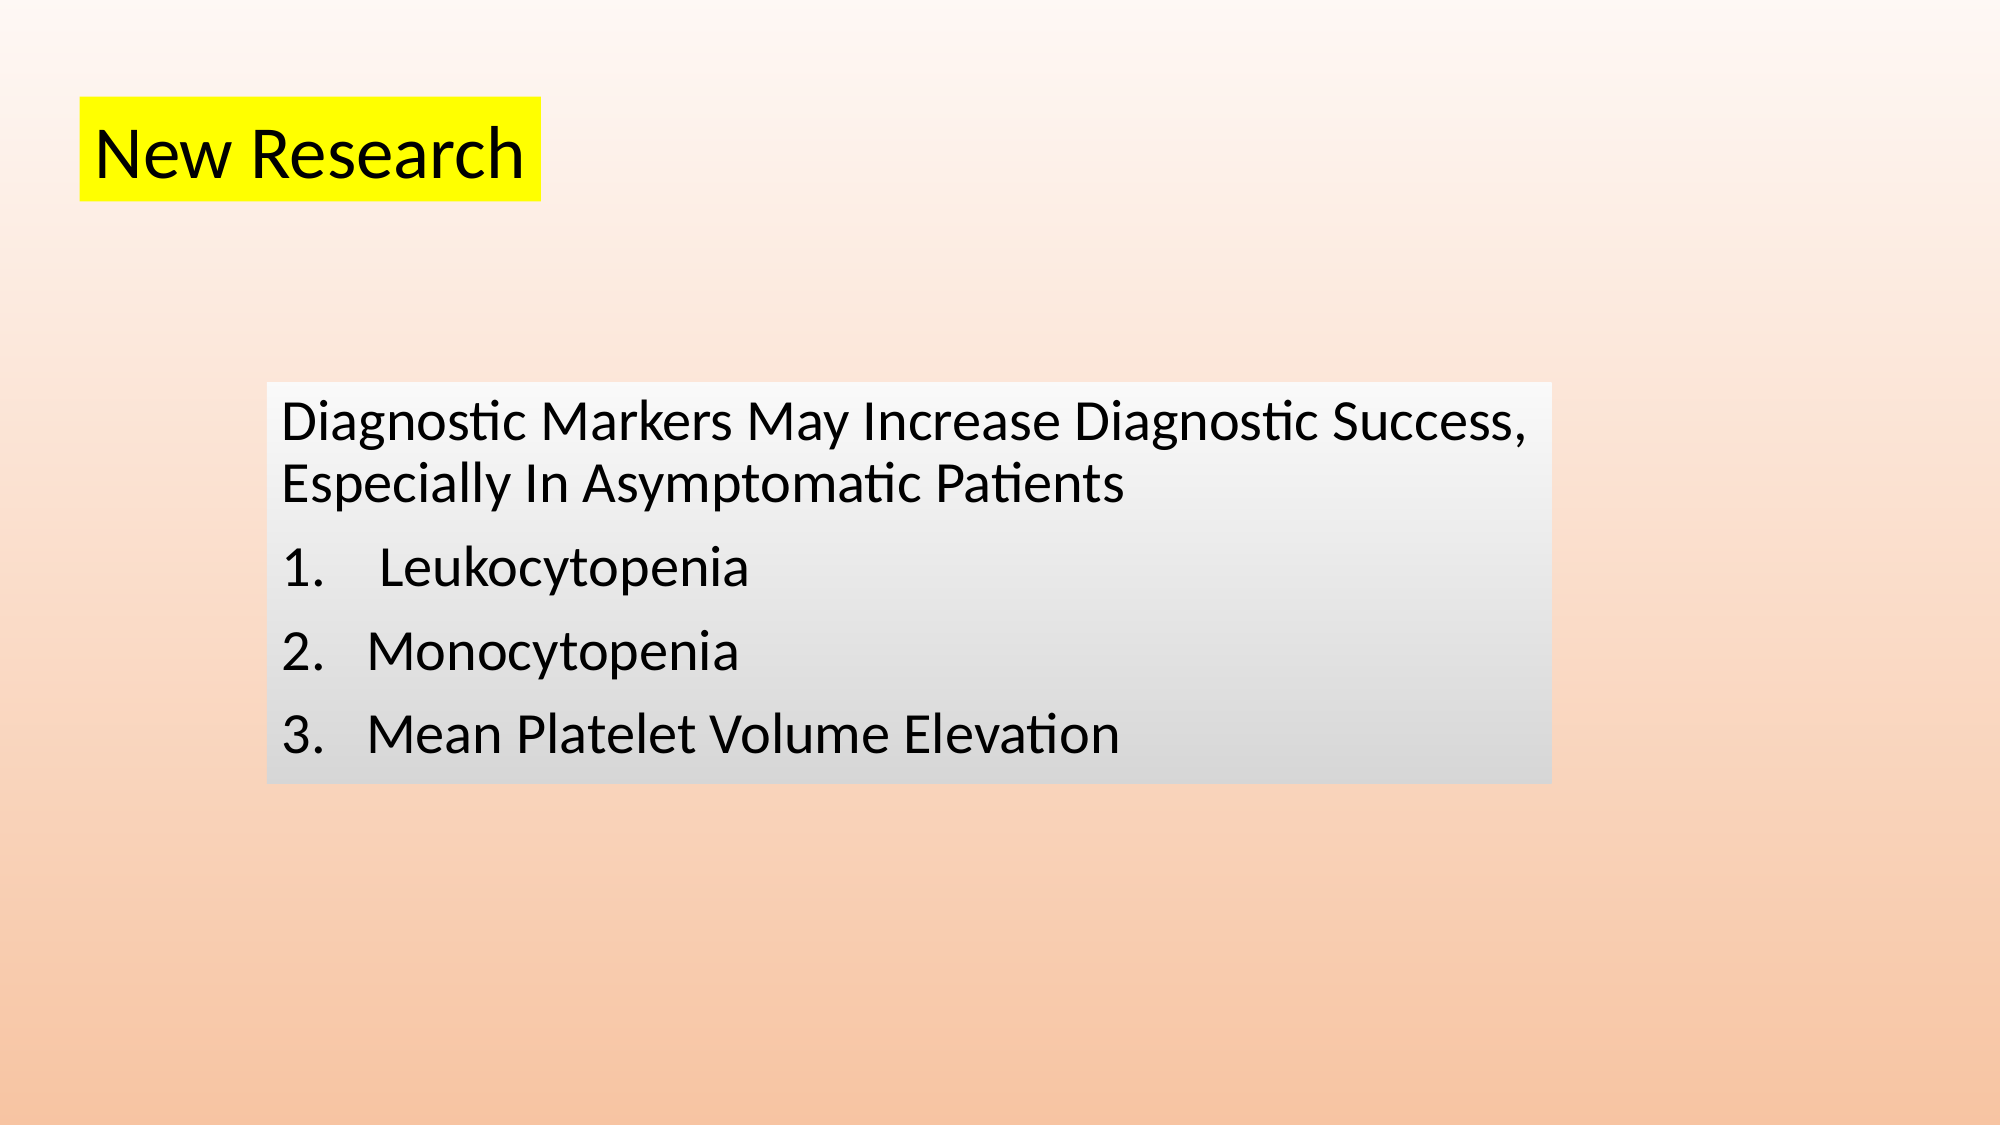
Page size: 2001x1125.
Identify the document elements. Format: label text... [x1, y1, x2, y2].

list Diagnostic Markers May Increase Diagnostic Success, Especially In Asymptomatic Patients Leukocytopenia Monocytopenia Mean Platelet Volume Elevation [266, 382, 1552, 784]
text_box New Research [79, 96, 541, 202]
